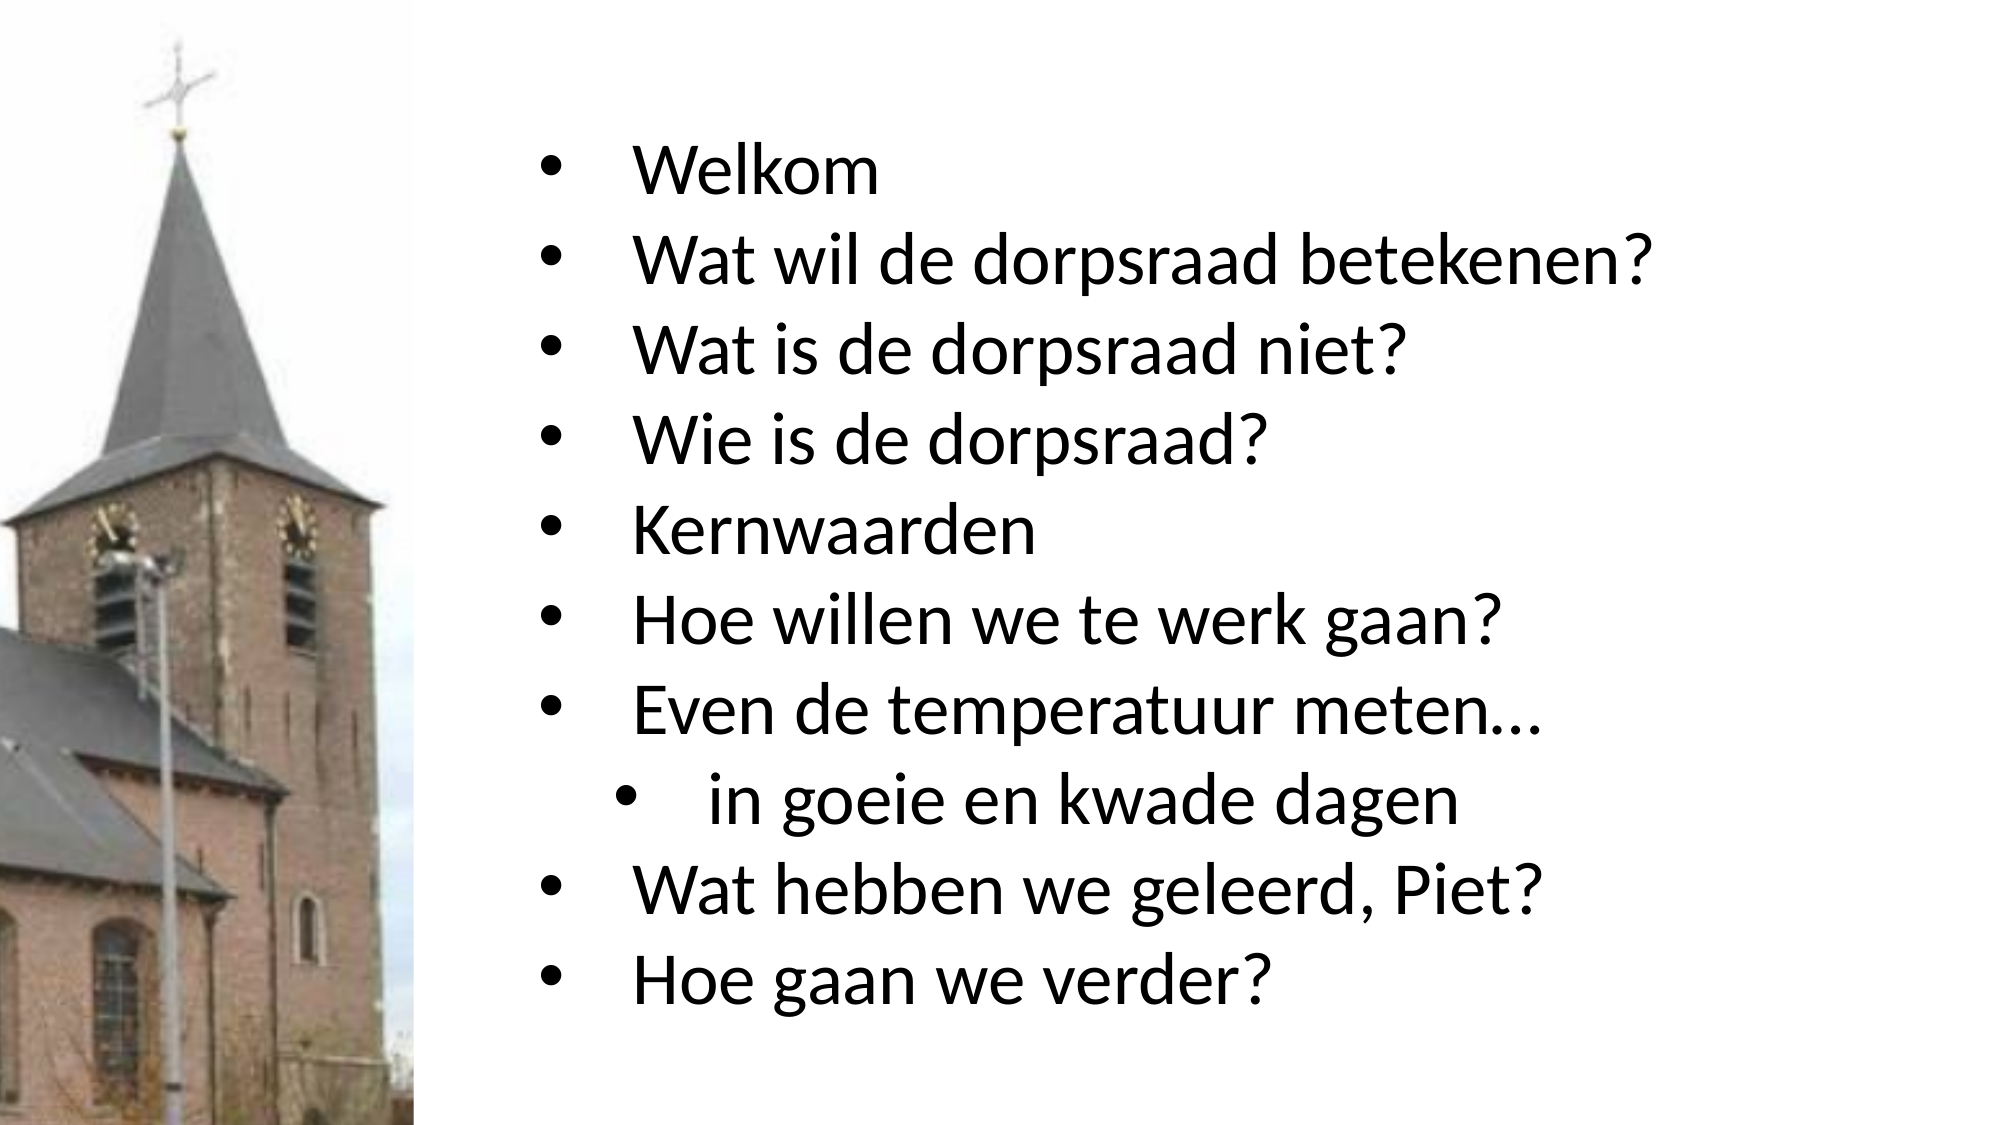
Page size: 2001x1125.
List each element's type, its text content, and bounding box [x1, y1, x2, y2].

picture [0, 0, 414, 1125]
text_box Welkom Wat wil de dorpsraad betekenen? Wat is de dorpsraad niet? Wie is de dorpsraad? Kernwaarden Hoe willen we te werk gaan? Even de temperatuur meten… in goeie en kwade dagen Wat hebben we geleerd, Piet? Hoe gaan we verder? [523, 112, 1890, 1118]
